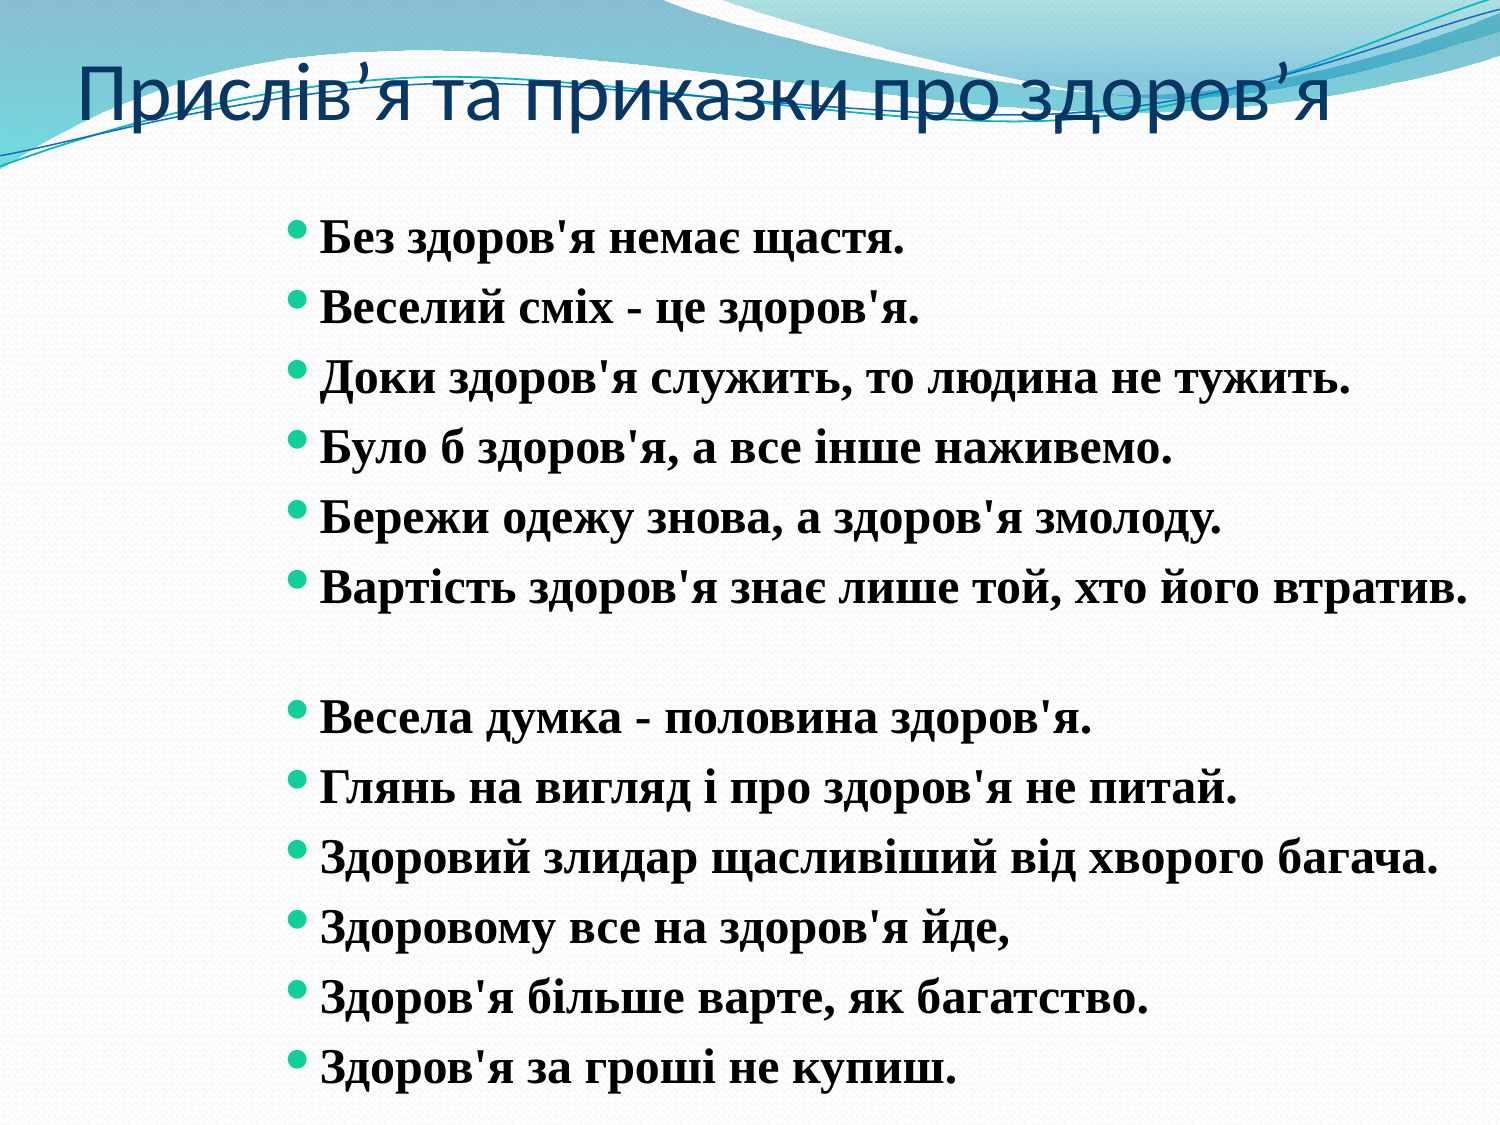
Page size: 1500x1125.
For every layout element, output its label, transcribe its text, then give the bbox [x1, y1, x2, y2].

text_box Прислів’я та приказки про здоров’я [76, 0, 1427, 138]
text_box Без здоров'я немає щастя. Веселий сміх - це здоров'я. Доки здоров'я служить, то людина не тужить. Було б здоров'я, а все інше наживемо. Бережи одежу знова, а здоров'я змолоду. Вартість здоров'я знає лише той, хто його втратив. Весела думка - половина здоров'я. Глянь на вигляд і про здоров'я не питай. Здоровий злидар щасливіший від хворого багача. Здоровому все на здоров'я йде, Здоров'я більше варте, як багатство. Здоров'я за гроші не купиш. [64, 196, 1500, 939]
